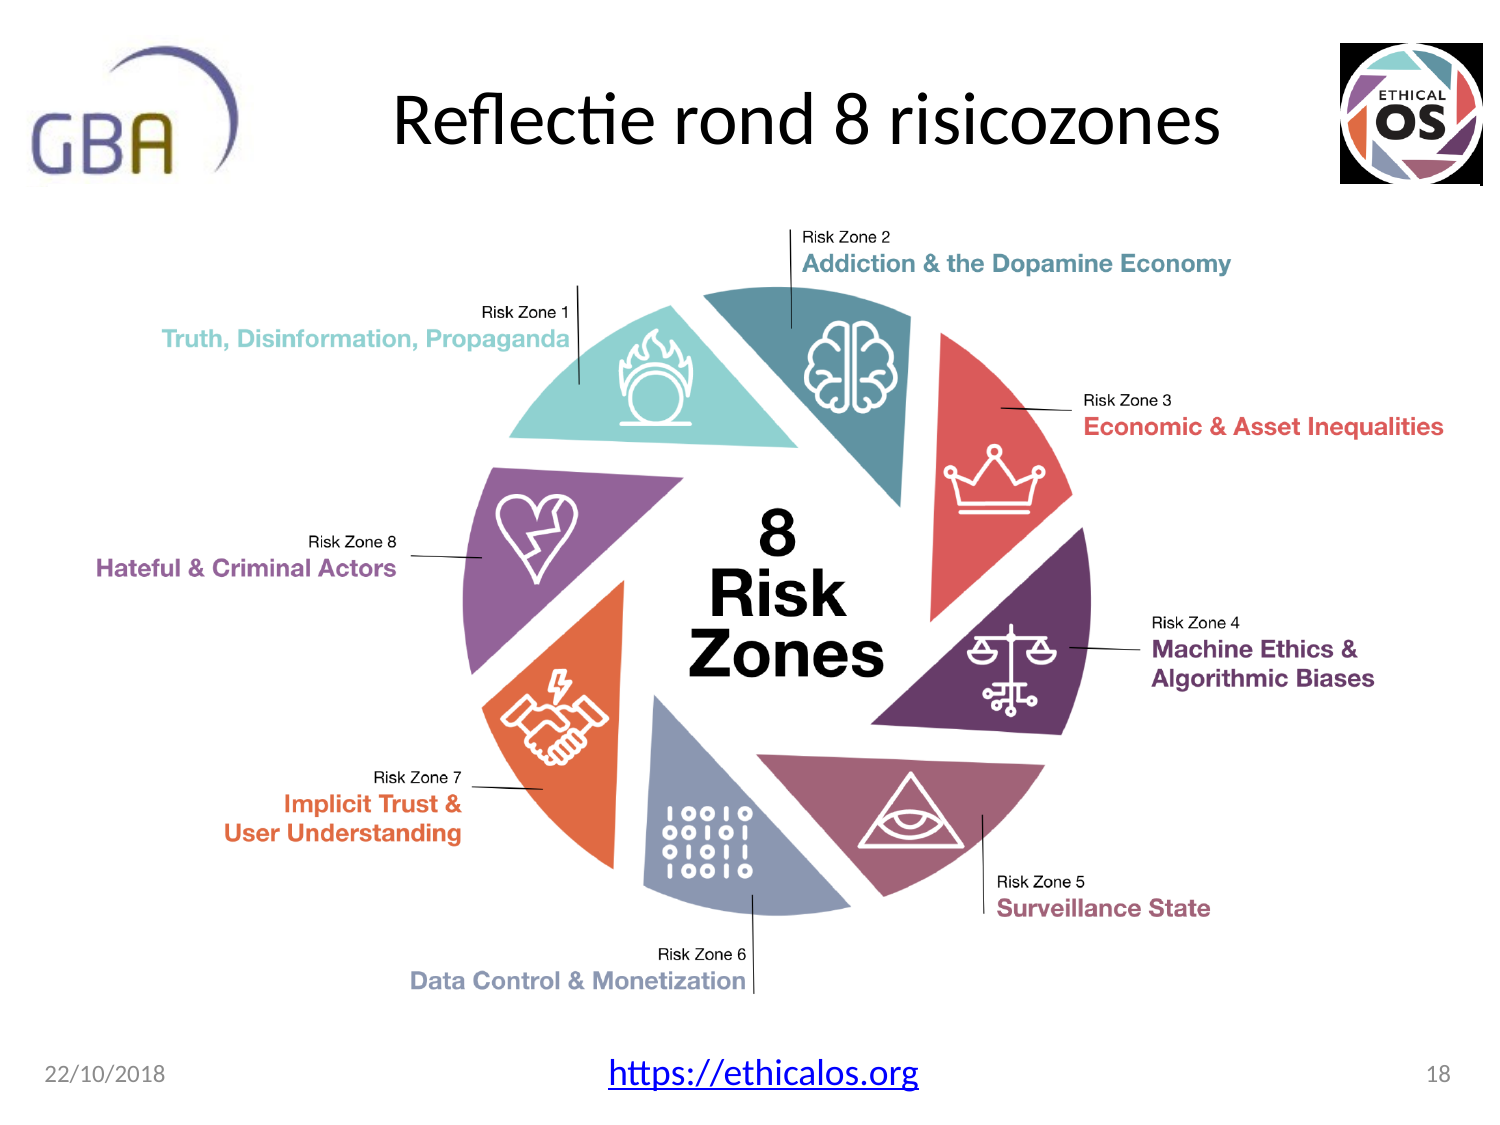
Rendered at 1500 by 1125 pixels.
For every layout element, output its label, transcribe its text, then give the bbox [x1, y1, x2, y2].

picture [2, 35, 1483, 1041]
title Reflectie rond 8 risicozones [240, 45, 1337, 182]
slide_number 18 [1116, 1049, 1467, 1103]
text_box https://ethicalos.org [593, 1049, 934, 1101]
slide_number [29, 1042, 380, 1103]
